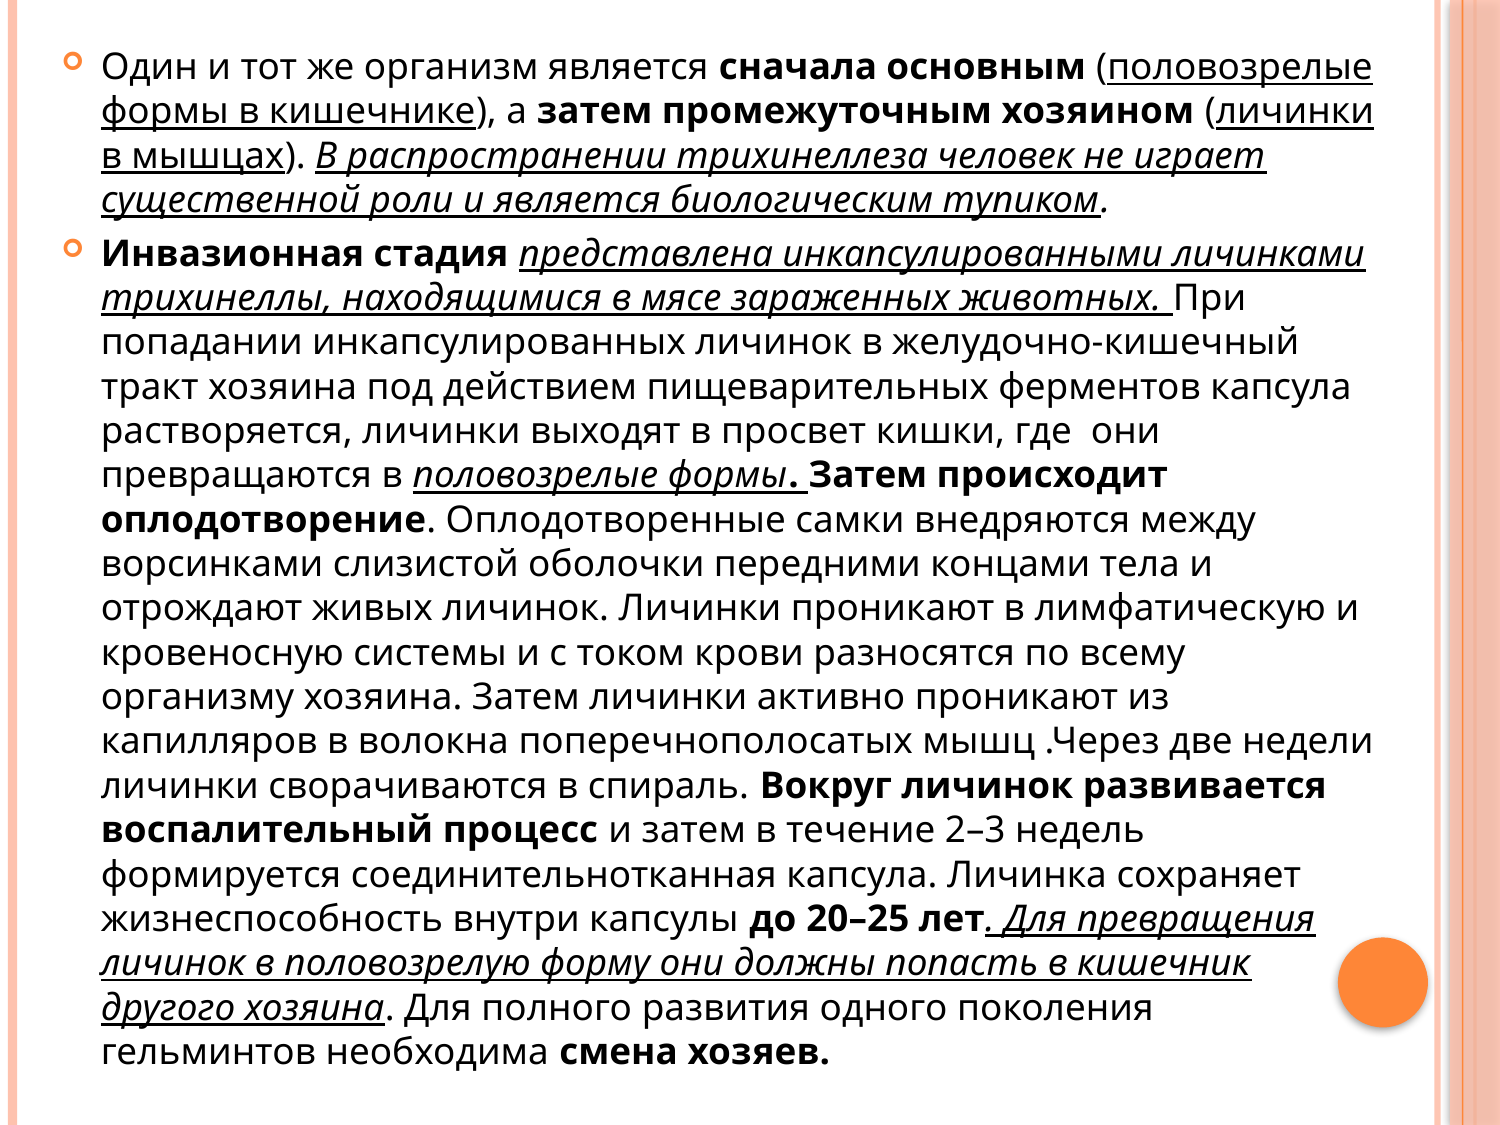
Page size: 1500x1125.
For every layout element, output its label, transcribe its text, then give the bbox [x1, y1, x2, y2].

list Один и тот же организм является сначала основным (половозрелые формы в кишечнике), а затем промежуточным хозяином (личинки в мышцах). В распространении трихинеллеза человек не играет существенной роли и является биологическим тупиком. Инвазионная стадия представлена инкапсулированными личинками трихинеллы, находящимися в мясе зараженных животных. При попадании инкапсулированных личинок в желудочно-кишечный тракт хозяина под действием пищеварительных ферментов капсула растворяется, личинки выходят в просвет кишки, где они превращаются в половозрелые формы. Затем происходит оплодотворение. Оплодотворенные самки внедряются между ворсинками слизистой оболочки передними концами тела и отрождают живых личинок. Личинки проникают в лимфатическую и кровеносную системы и с током крови разносятся по всему организму хозяина. Затем личинки активно проникают из капилляров в волокна поперечнополосатых мышц .Через две недели личинки сворачиваются в спираль. Вокруг личинок развивается воспалительный процесс и затем в течение 2–3 недель формируется соединительнотканная капсула. Личинка сохраняет жизнеспособность внутри капсулы до 20–25 лет. Для превращения личинок в половозрелую форму они должны попасть в кишечник другого хозяина. Для полного развития одного поколения гельминтов необходима смена хозяев. [46, 35, 1395, 1102]
